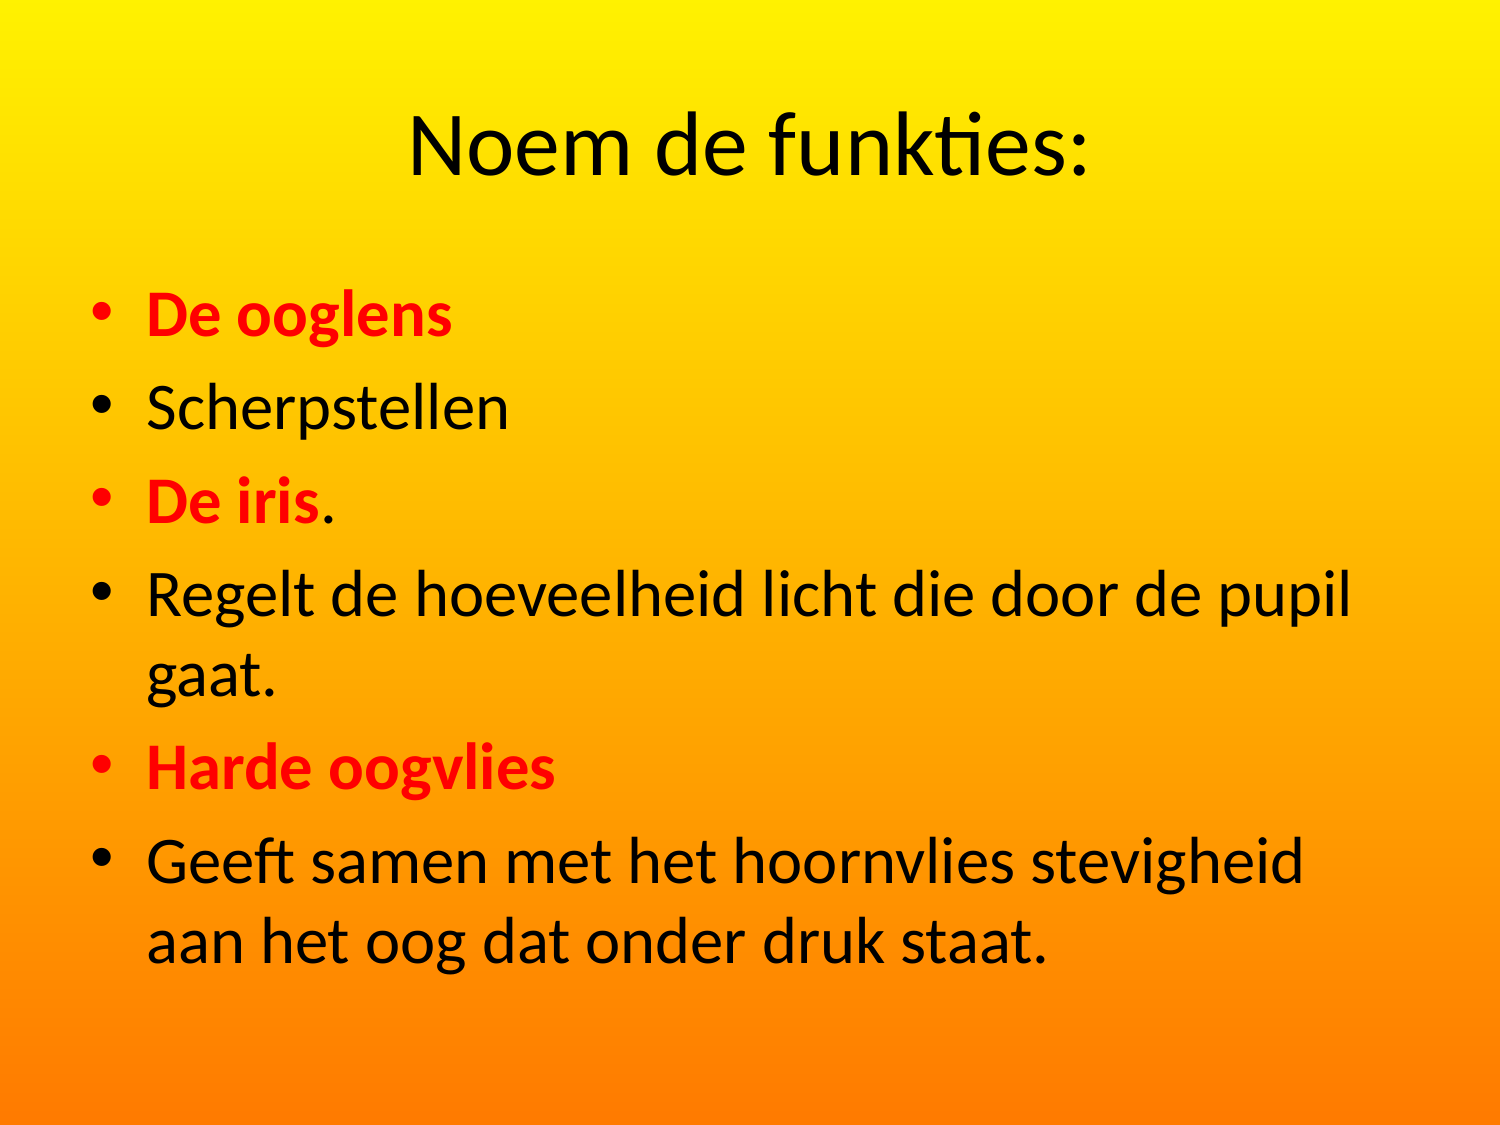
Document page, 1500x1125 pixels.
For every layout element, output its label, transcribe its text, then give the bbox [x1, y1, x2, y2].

title Noem de funkties: [75, 45, 1425, 233]
list De ooglens Scherpstellen De iris. Regelt de hoeveelheid licht die door de pupil gaat. Harde oogvlies Geeft samen met het hoornvlies stevigheid aan het oog dat onder druk staat. [75, 262, 1425, 1106]
